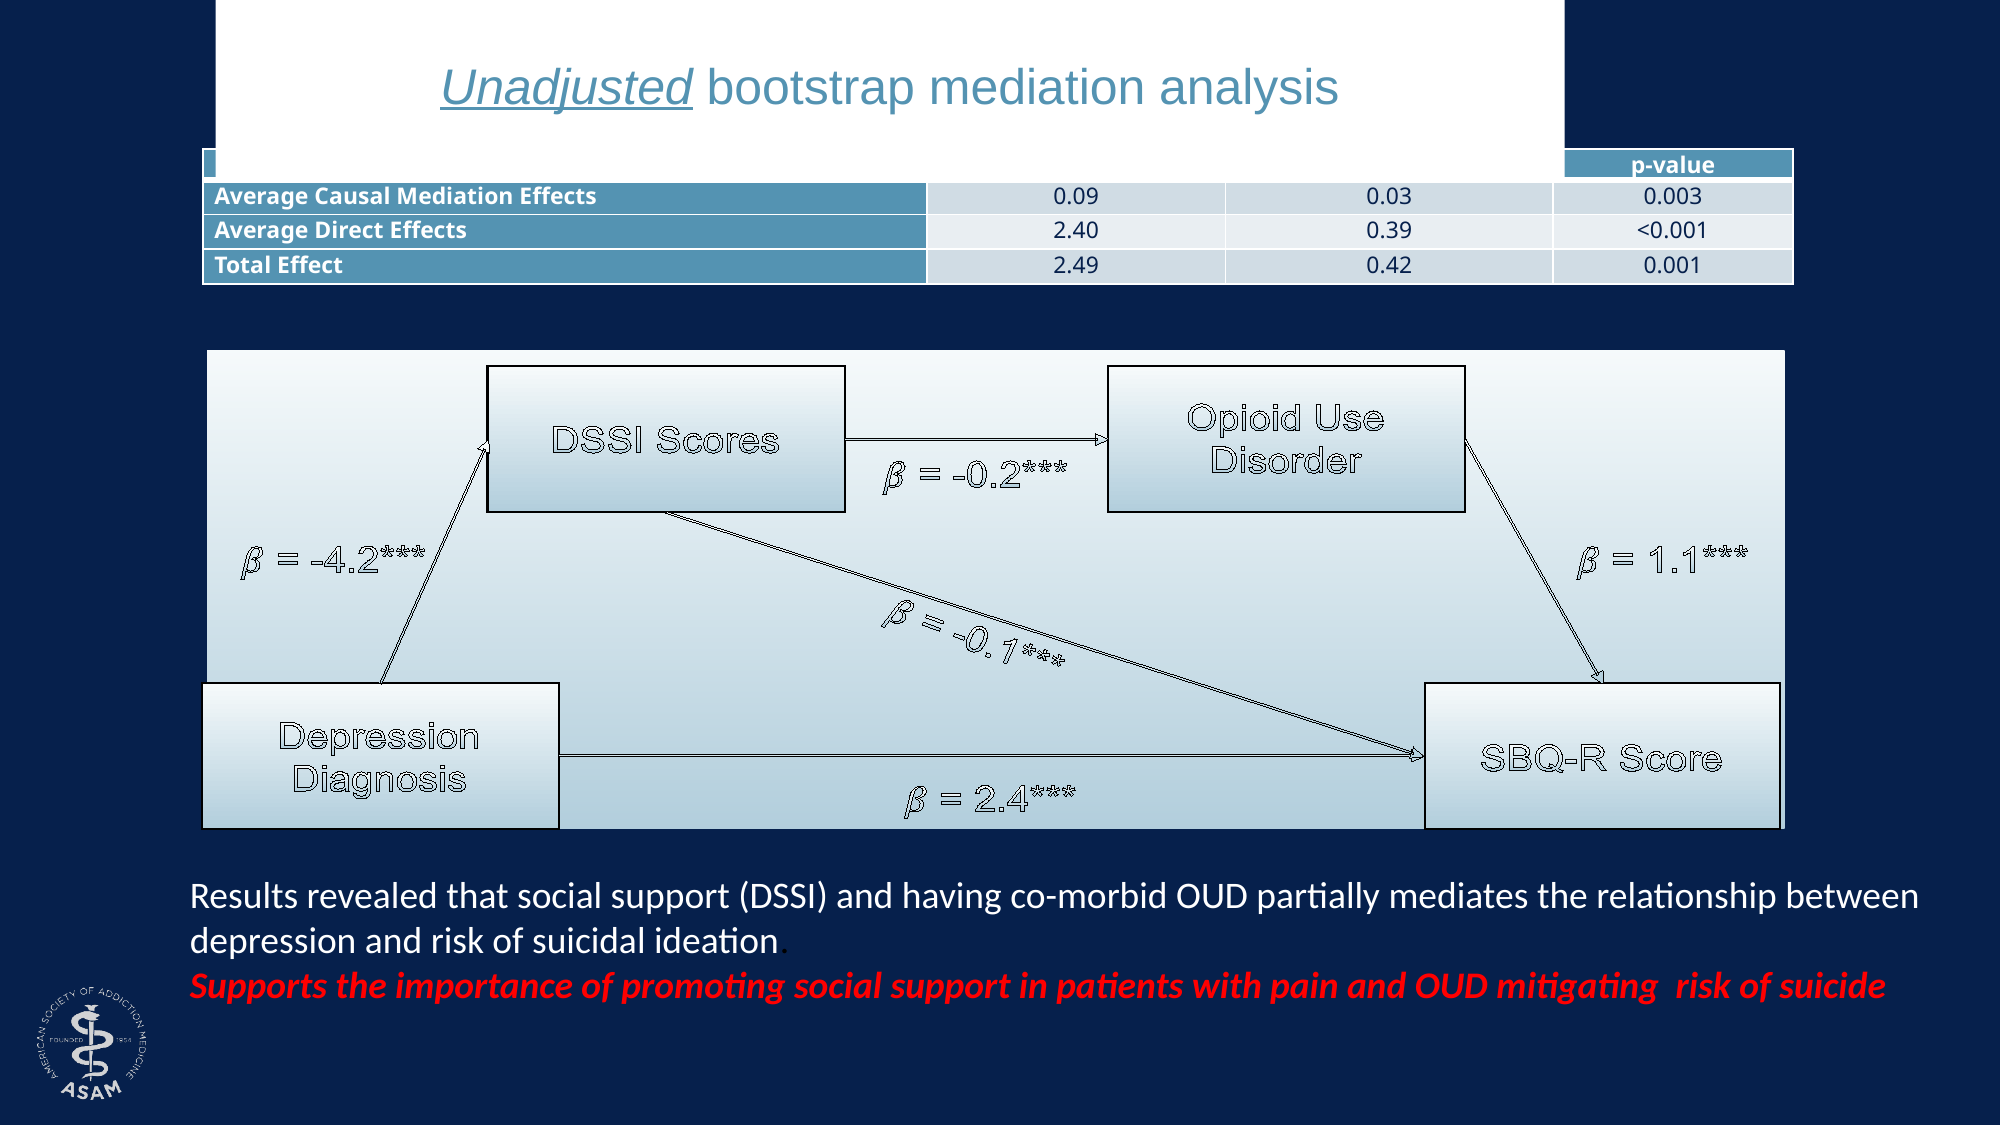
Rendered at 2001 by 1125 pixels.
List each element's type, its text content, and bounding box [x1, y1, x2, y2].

table_cell 2.40 [928, 215, 1225, 248]
text_box Results revealed that social support (DSSI) and having co-morbid OUD partially mediates the relationship between depression and risk of suicidal ideation. Supports the importance of promoting social support in patients with pain and OUD mitigating risk of suicide [175, 863, 1951, 1014]
table_cell 0.003 [1554, 183, 1792, 214]
table_cell Average Causal Mediation Effects [204, 183, 926, 214]
table_cell 0.001 [1554, 250, 1792, 283]
table_cell 2.49 [928, 250, 1225, 283]
table_cell <0.001 [1554, 215, 1792, 248]
table_header [204, 150, 215, 177]
picture [37, 987, 146, 1100]
table_cell 0.39 [1226, 215, 1552, 248]
title Unadjusted bootstrap mediation analysis [215, 0, 1565, 179]
table_cell 0.42 [1226, 250, 1552, 283]
table_cell 0.09 [928, 183, 1225, 214]
table_cell 0.03 [1226, 183, 1552, 214]
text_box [201, 349, 1785, 829]
table_cell Average Direct Effects [204, 215, 926, 248]
table_header p-value [1565, 150, 1792, 177]
table_cell Total Effect [204, 250, 926, 283]
